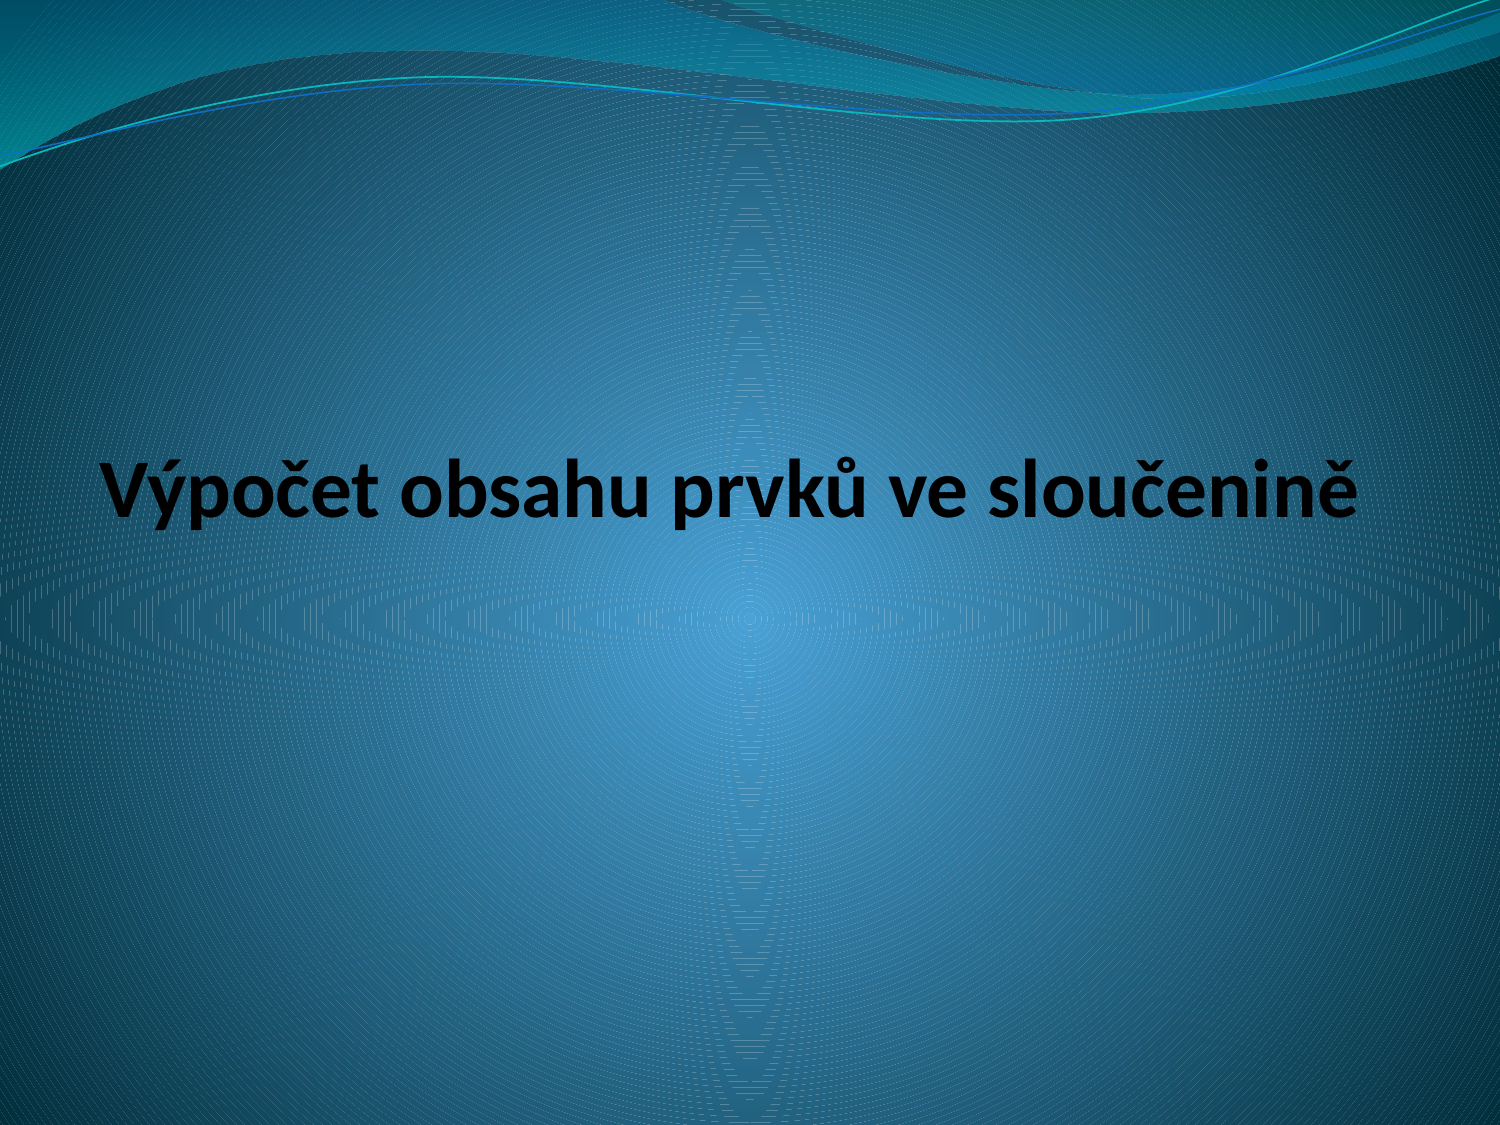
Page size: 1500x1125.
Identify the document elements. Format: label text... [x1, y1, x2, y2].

title Výpočet obsahu prvků ve sloučenině [93, 292, 1369, 535]
